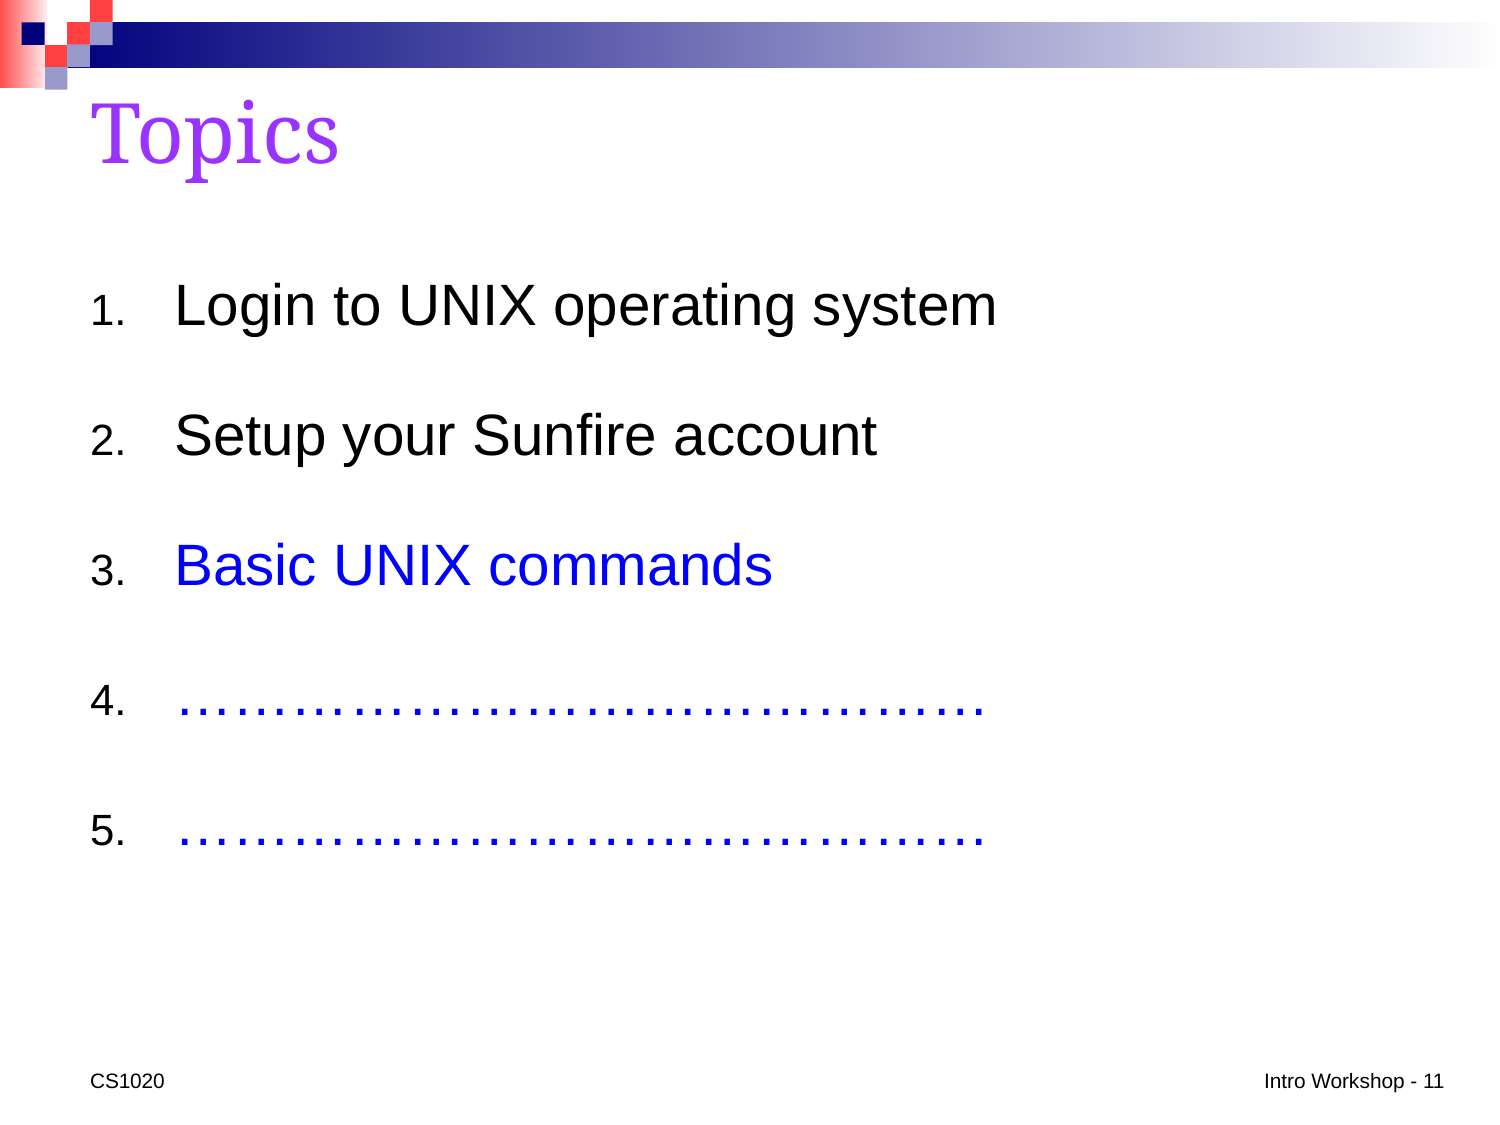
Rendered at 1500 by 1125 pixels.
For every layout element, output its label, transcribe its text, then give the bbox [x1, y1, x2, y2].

footer CS1020 [74, 963, 439, 1101]
text_box Intro Workshop - 11 [1176, 1060, 1460, 1100]
list Login to UNIX operating system Setup your Sunfire account Basic UNIX commands …………………………………… …………………………………… [74, 224, 1426, 963]
title Topics [74, 63, 1426, 197]
